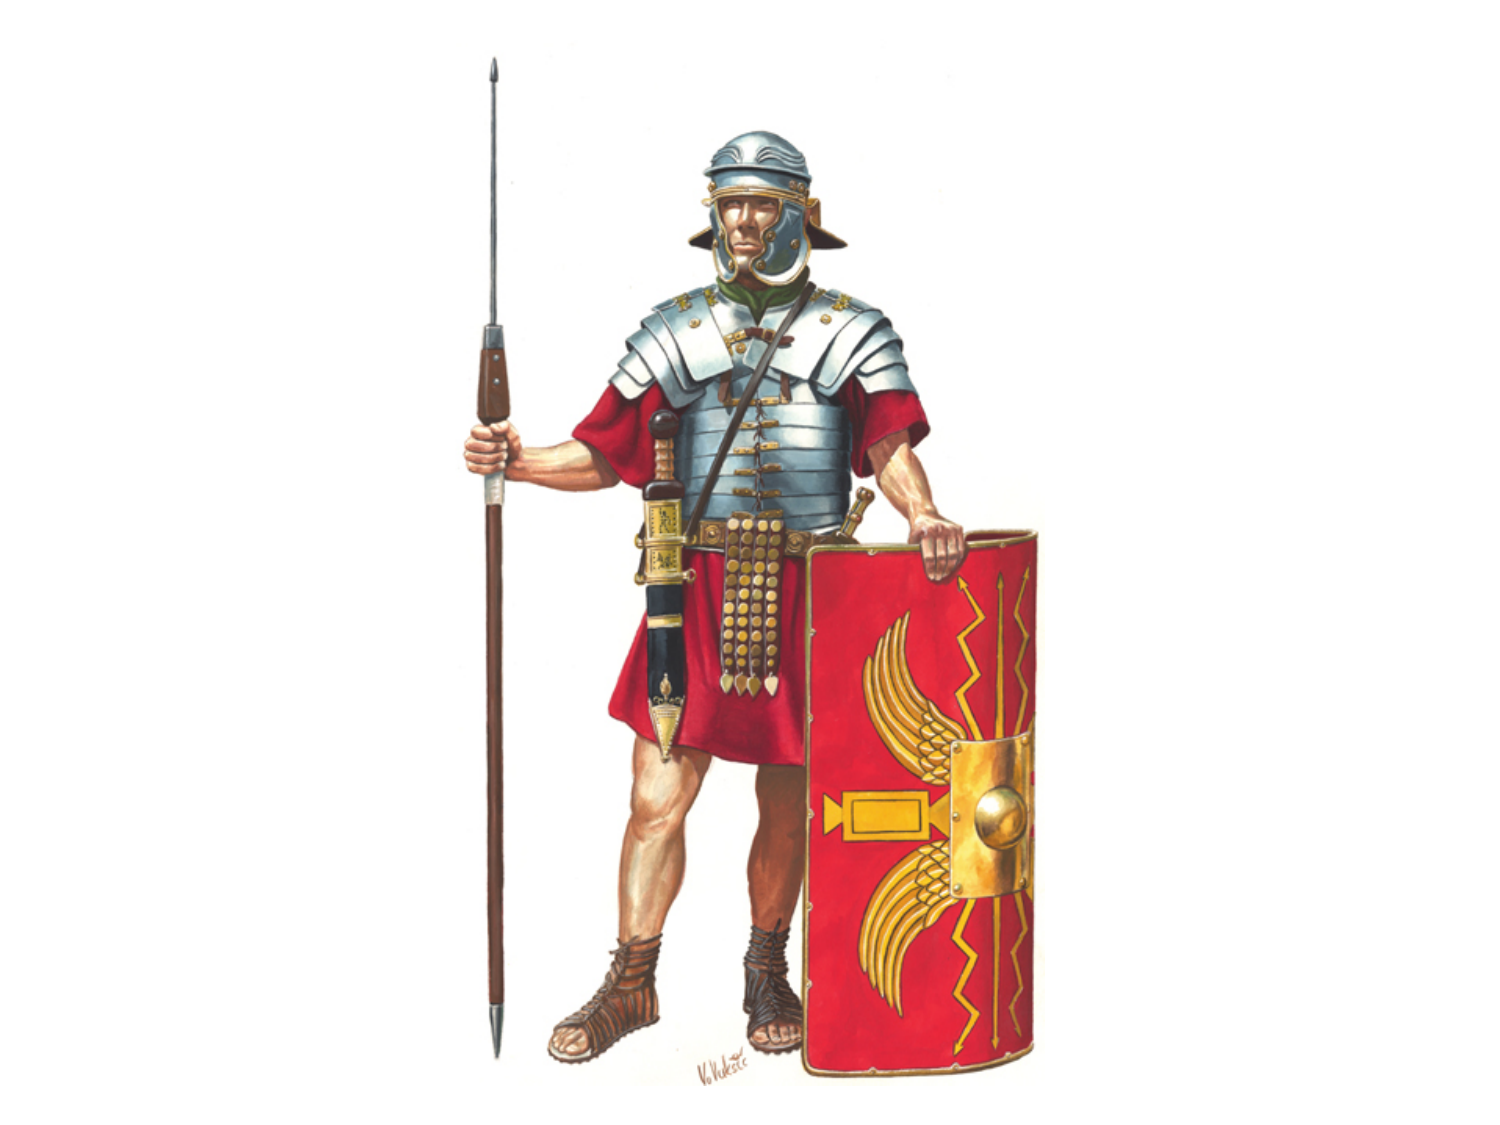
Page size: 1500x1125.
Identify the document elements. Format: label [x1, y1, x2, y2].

picture [455, 39, 1045, 1086]
